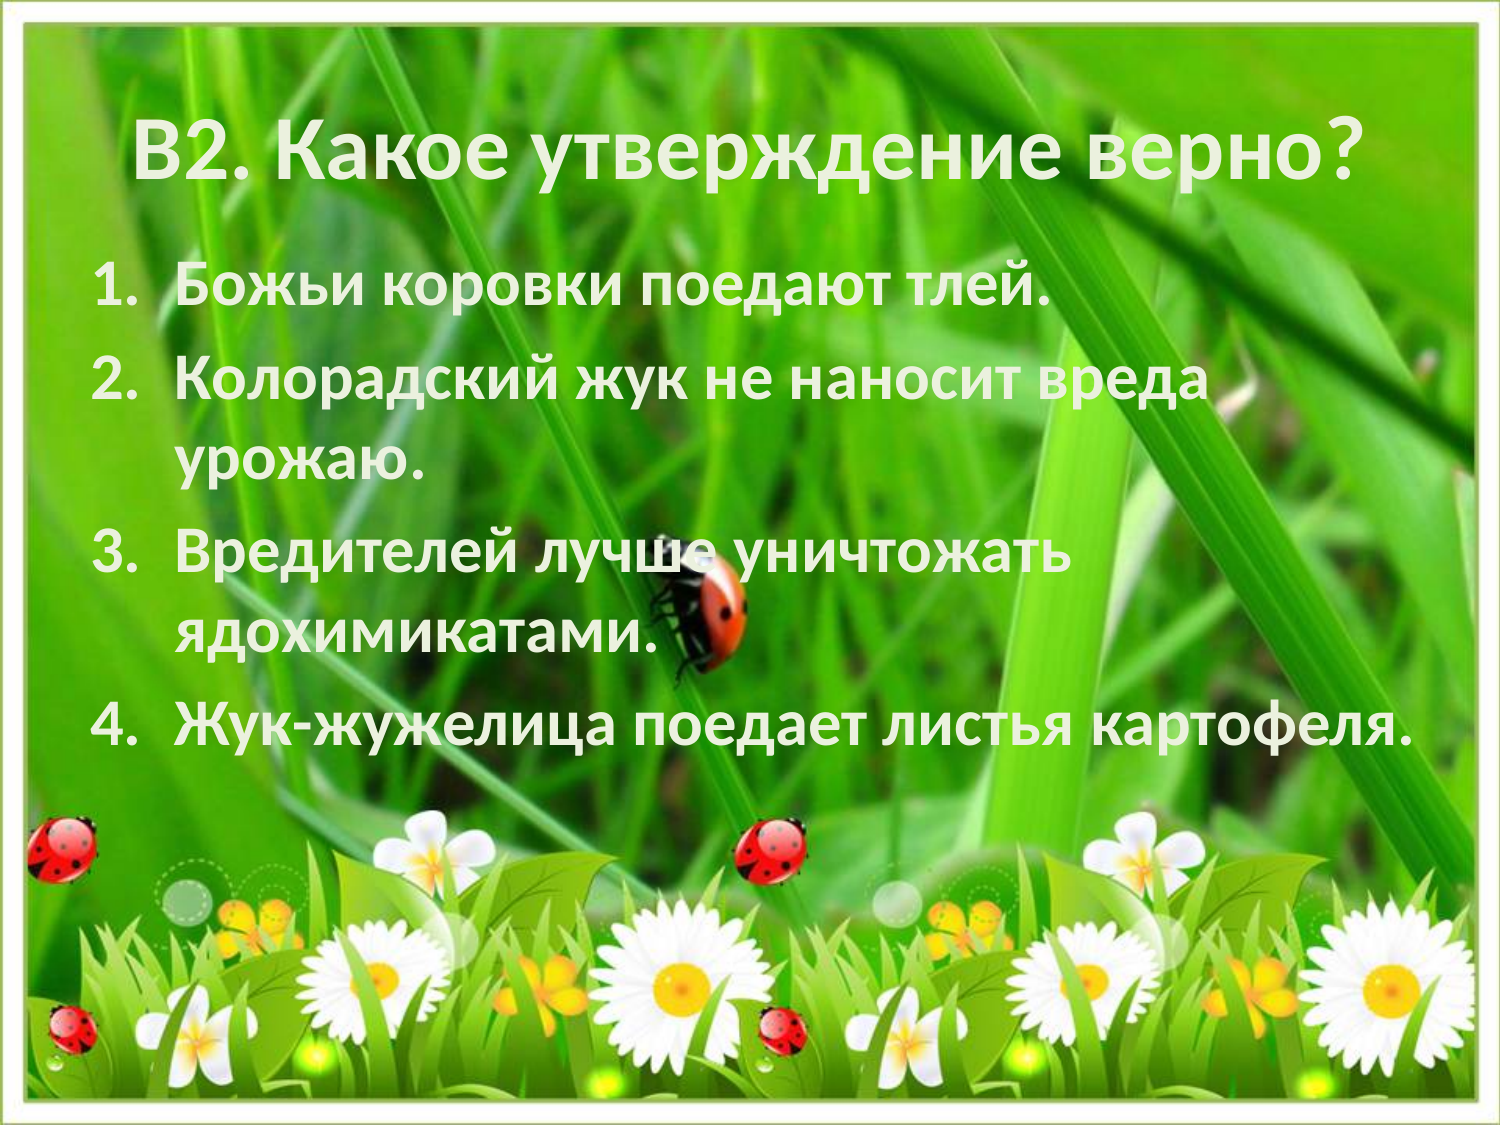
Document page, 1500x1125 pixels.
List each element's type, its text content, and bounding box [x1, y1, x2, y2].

picture [0, 0, 1500, 1125]
title В2. Какое утверждение верно? [75, 45, 1425, 231]
list Божьи коровки поедают тлей. Колорадский жук не наносит вреда урожаю. Вредителей лучше уничтожать ядохимикатами. Жук-жужелица поедает листья картофеля. [75, 231, 1459, 1005]
